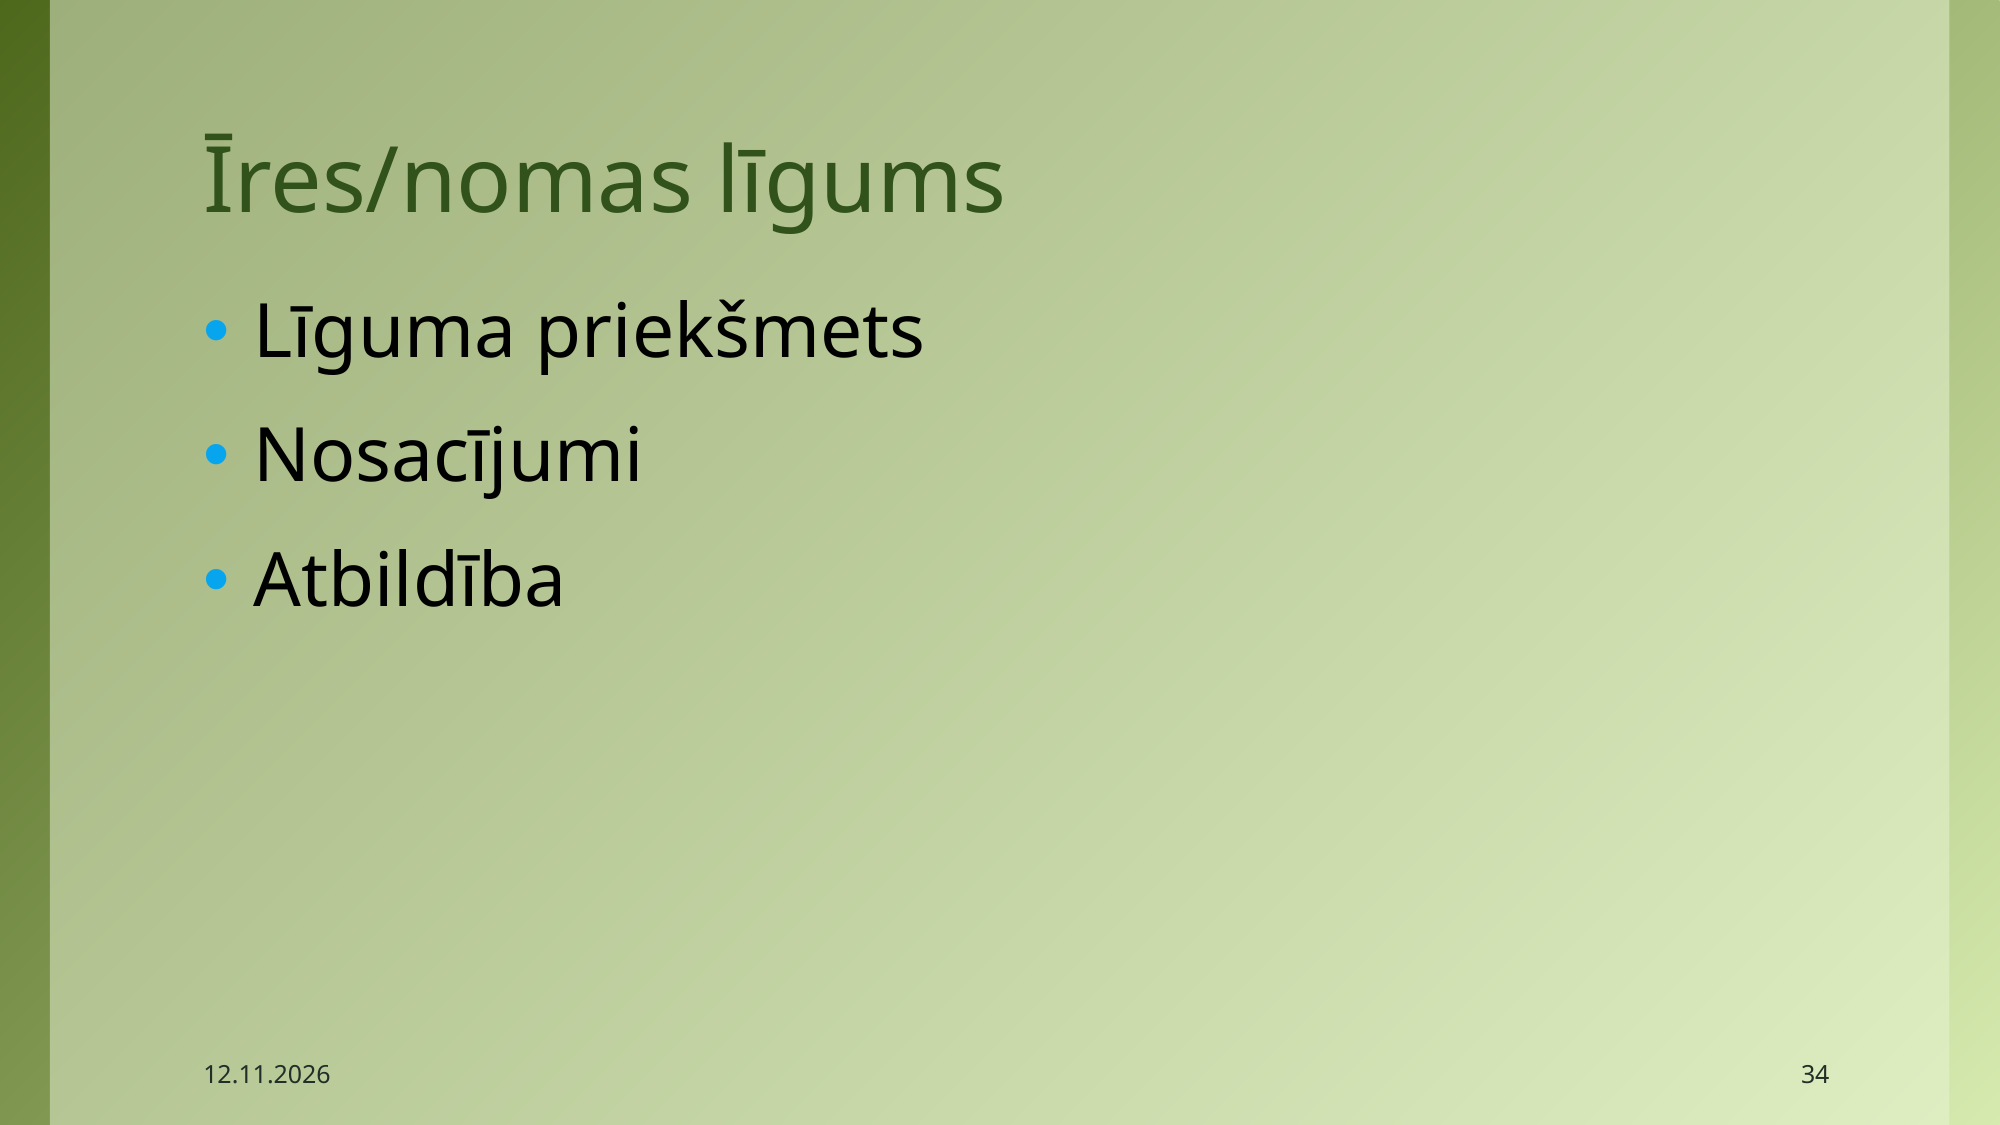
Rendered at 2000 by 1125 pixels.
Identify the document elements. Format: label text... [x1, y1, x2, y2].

slide_number 34 [1667, 1050, 1850, 1103]
title Īres/nomas līgums [183, 12, 1850, 242]
list Līguma priekšmets Nosacījumi Atbildība [183, 279, 1850, 1013]
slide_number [183, 1050, 634, 1103]
